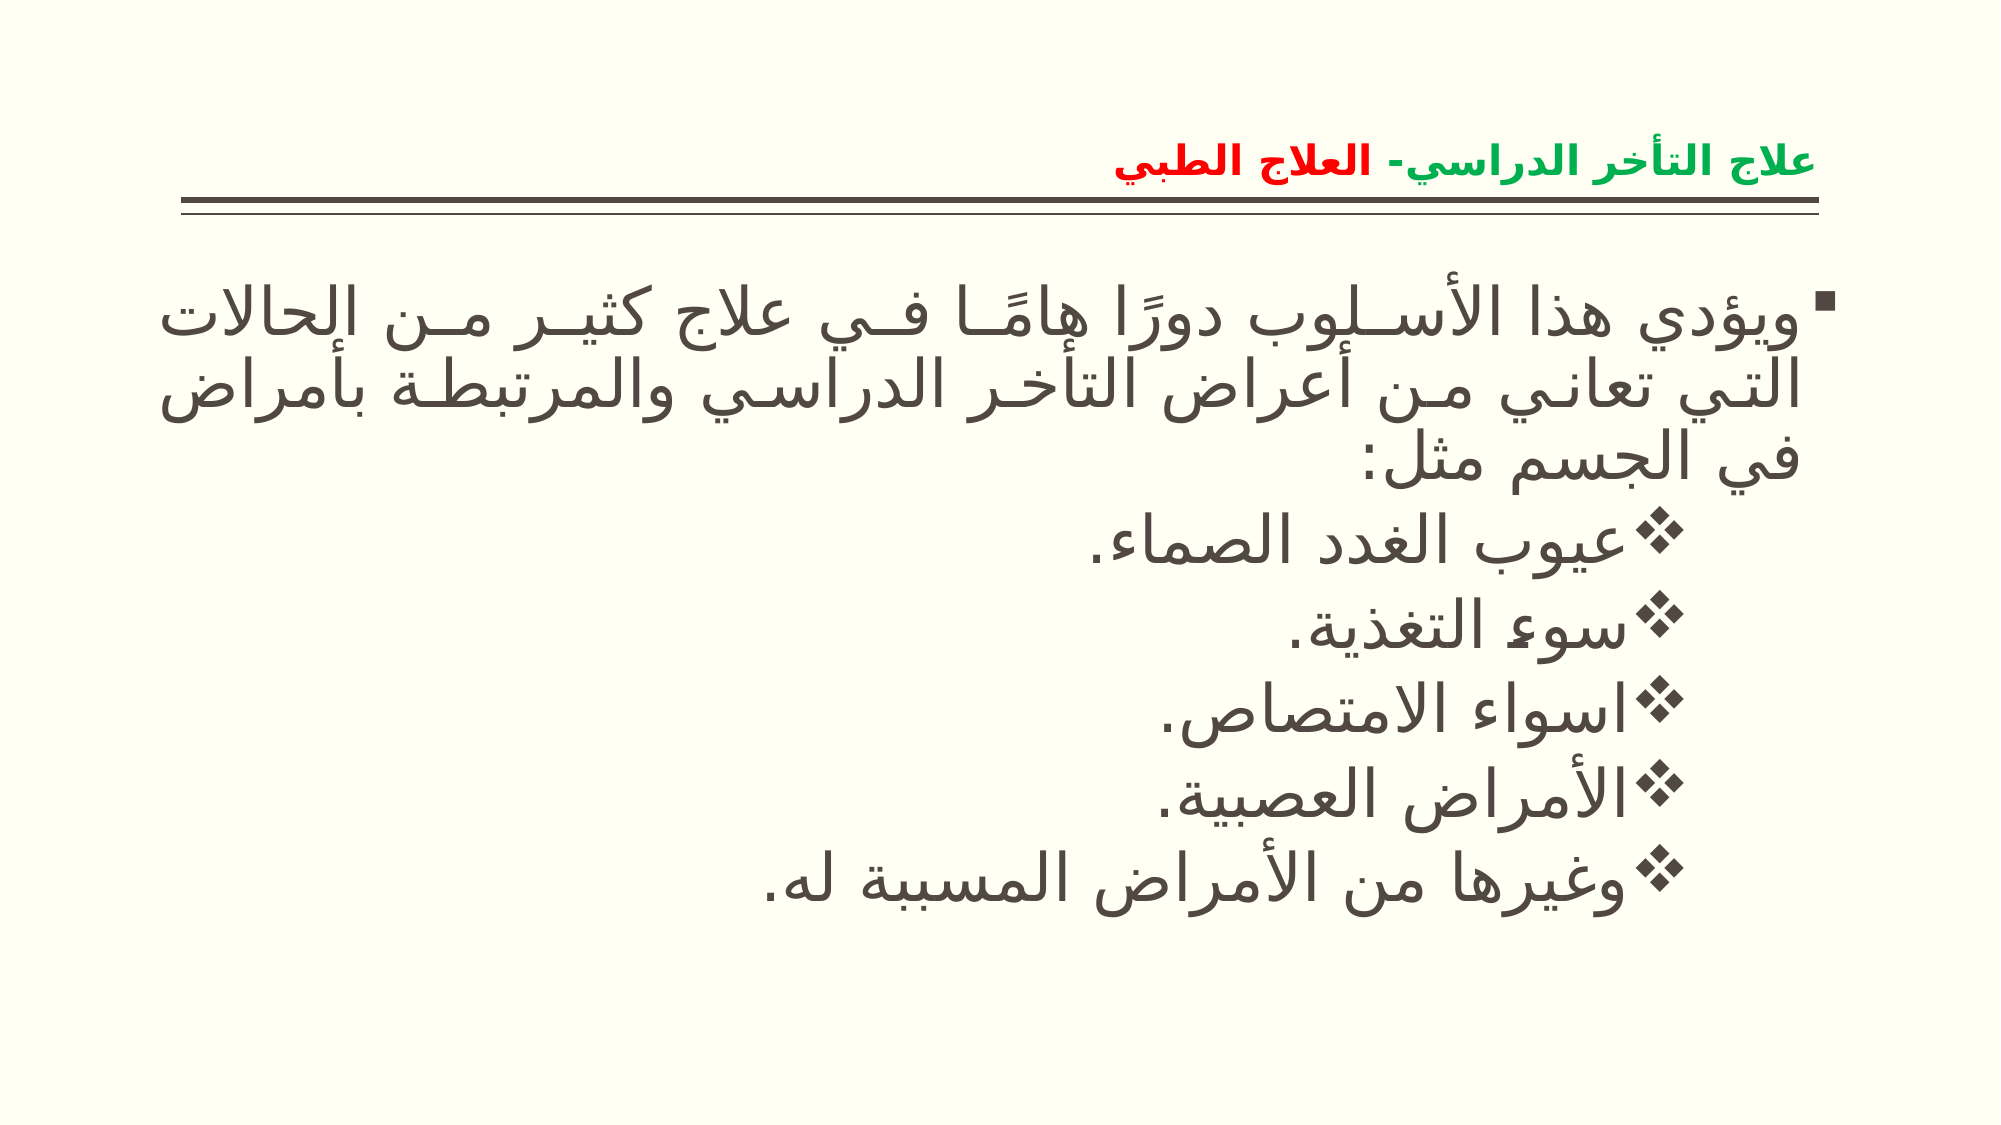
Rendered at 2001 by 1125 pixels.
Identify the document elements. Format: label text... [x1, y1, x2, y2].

list ويؤدي هذا الأسلوب دورًا هامًا في علاج كثير من الحالات التي تعاني من أعراض التأخر الدراسي والمرتبطة بأمراض في الجسم مثل: عيوب الغدد الصماء. سوء التغذية. اسواء الامتصاص. الأمراض العصبية. وغيرها من الأمراض المسببة له. [158, 270, 1842, 882]
title علاج التأخر الدراسي- العلاج الطبي [181, 12, 1819, 193]
